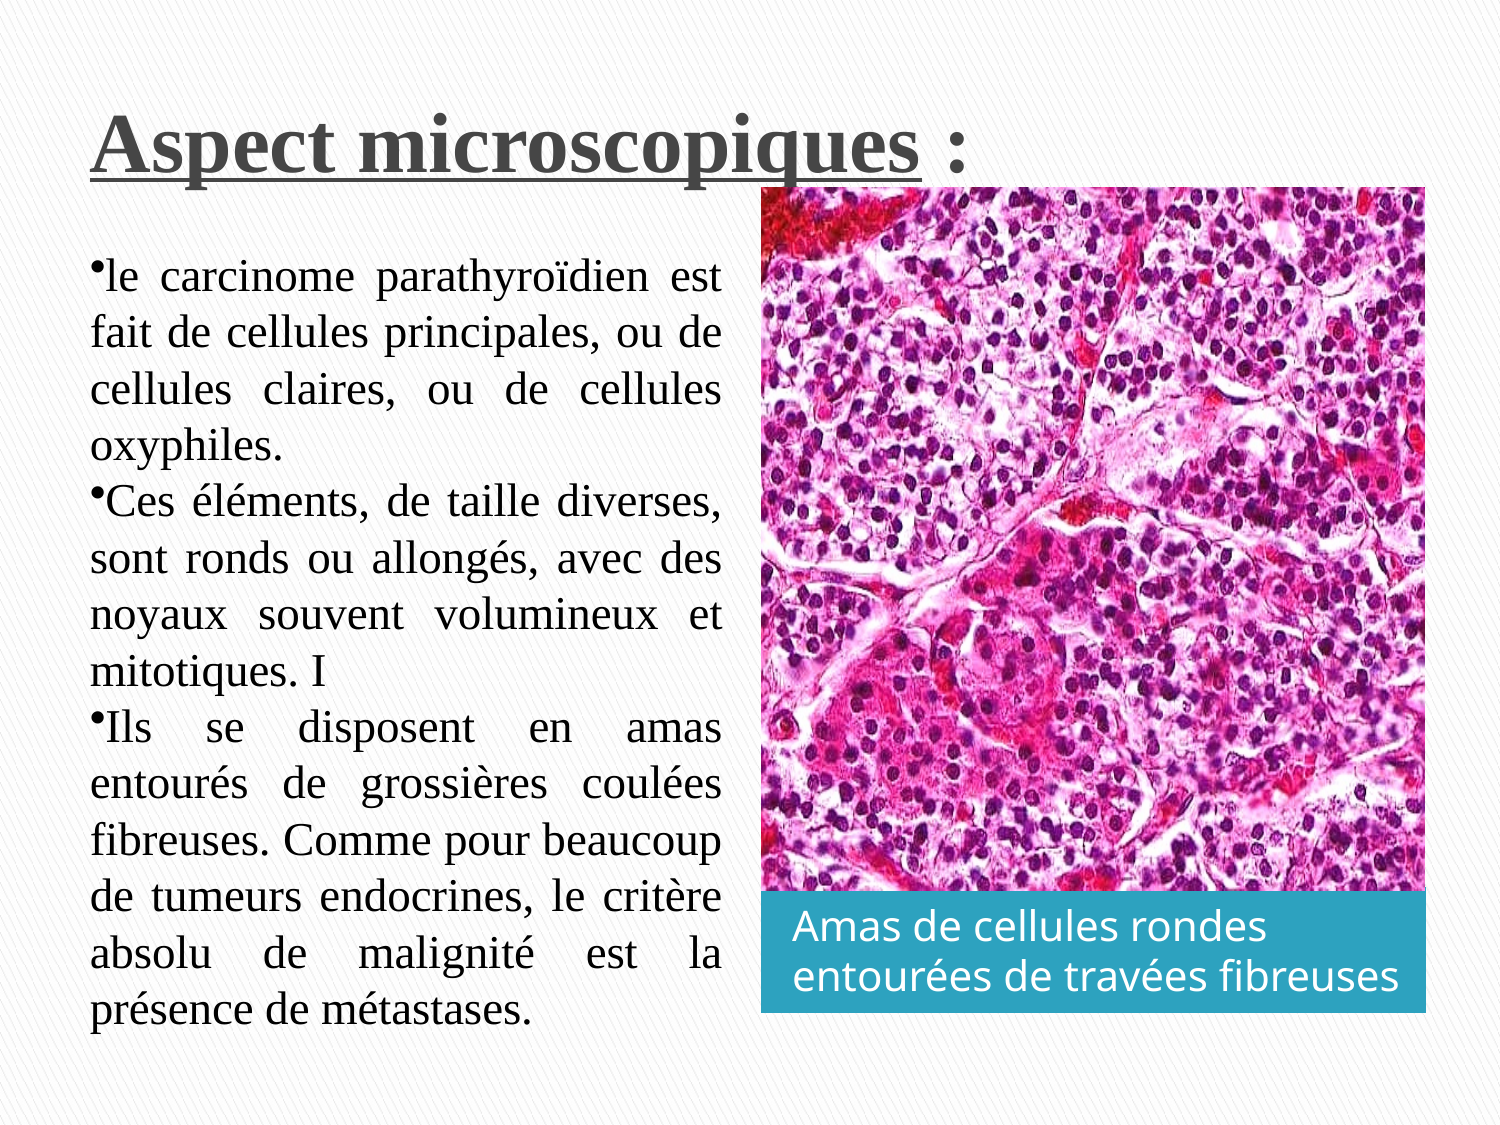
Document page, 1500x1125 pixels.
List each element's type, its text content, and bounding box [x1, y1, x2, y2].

title Aspect microscopiques : [75, 44, 1425, 233]
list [761, 187, 1426, 891]
list le carcinome parathyroïdien est fait de cellules principales, ou de cellules claires, ou de cellules oxyphiles. Ces éléments, de taille diverses, sont ronds ou allongés, avec des noyaux souvent volumineux et mitotiques. I Ils se disposent en amas entourés de grossières coulées fibreuses. Comme pour beaucoup de tumeurs endocrines, le critère absolu de malignité est la présence de métastases. [75, 236, 738, 1055]
list Amas de cellules rondes entourées de travées fibreuses [761, 900, 1426, 1013]
